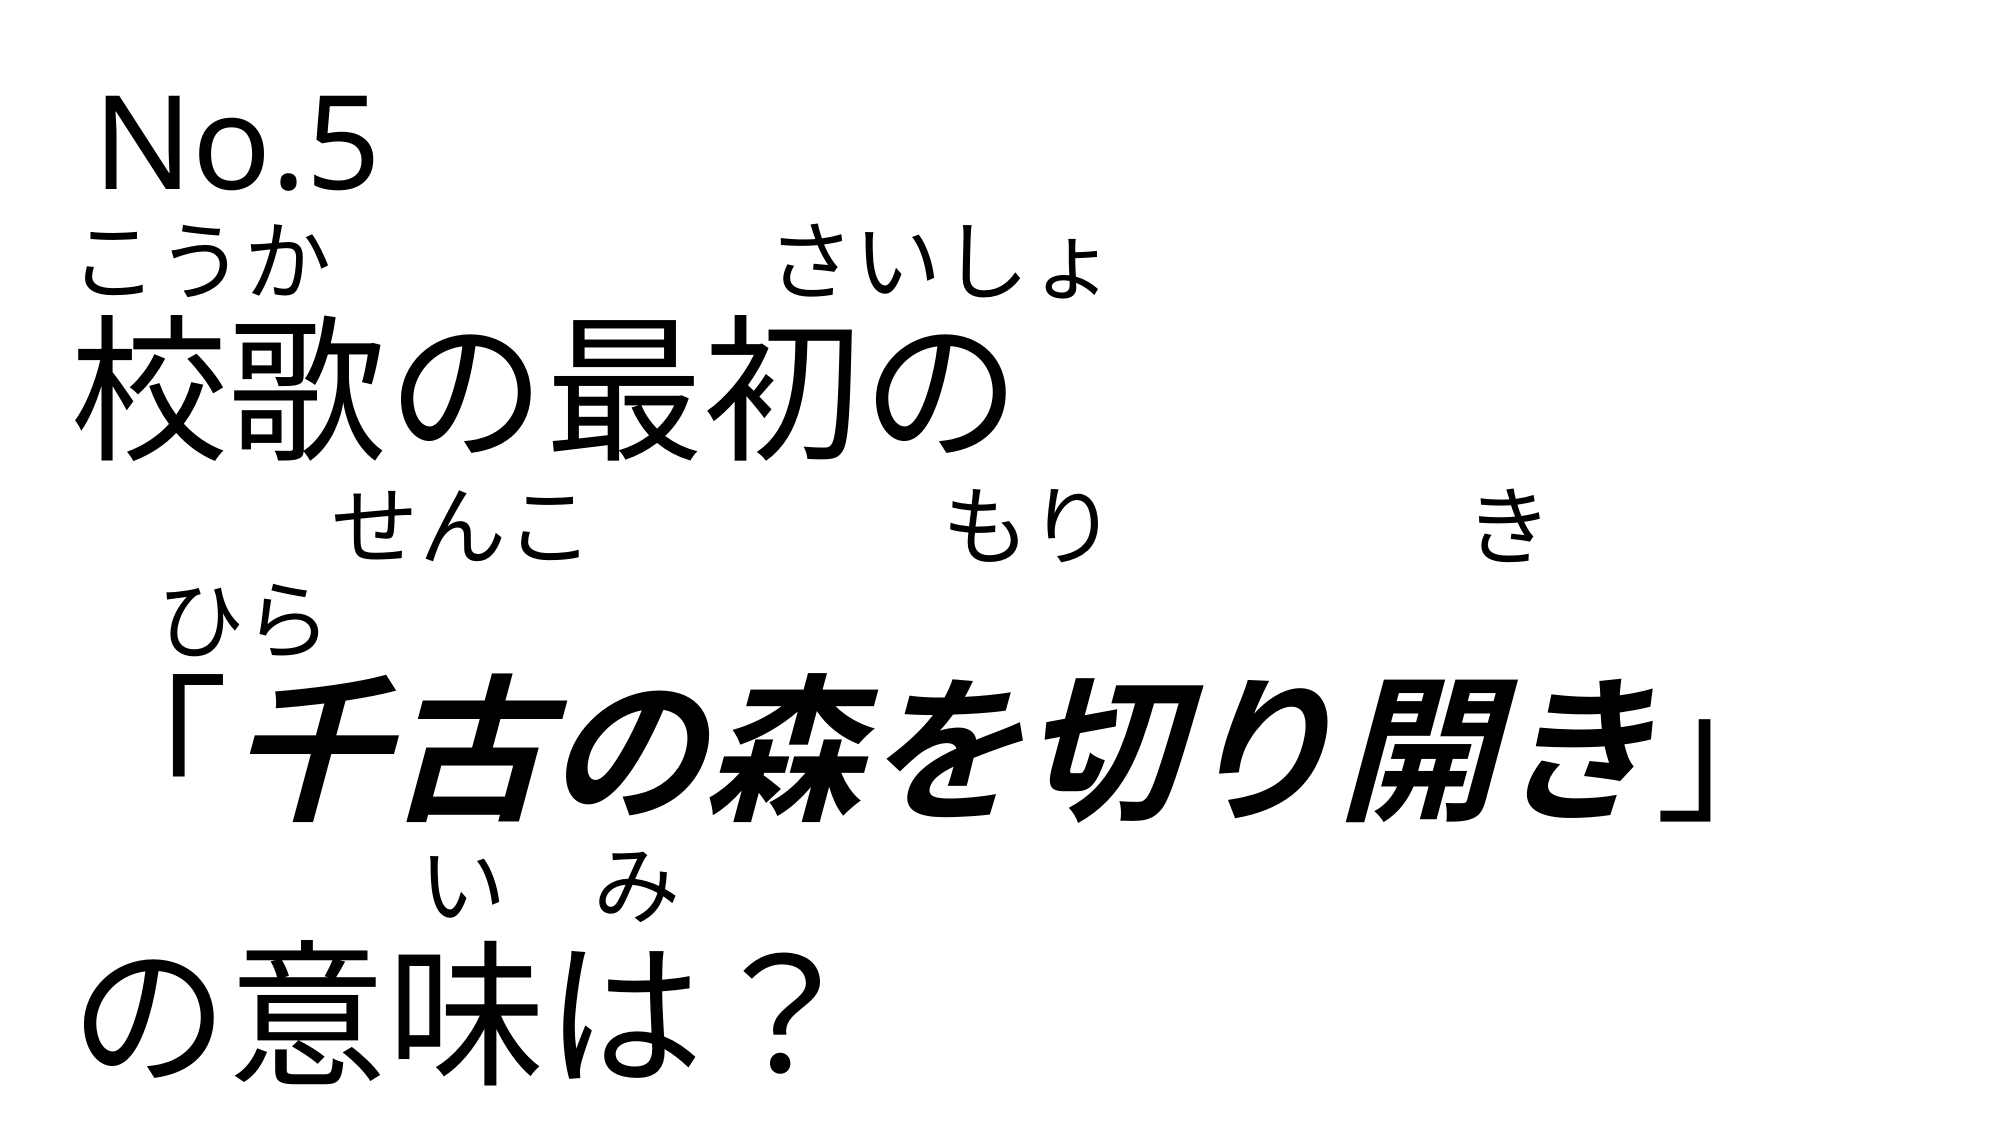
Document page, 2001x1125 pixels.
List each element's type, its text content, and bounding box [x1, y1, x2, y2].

title Nо.5 こうか さいしょ 校歌の最初の せんこ もり き ひら 「千古の森を切り開き」 い み の意味は？ [55, 59, 1863, 1125]
